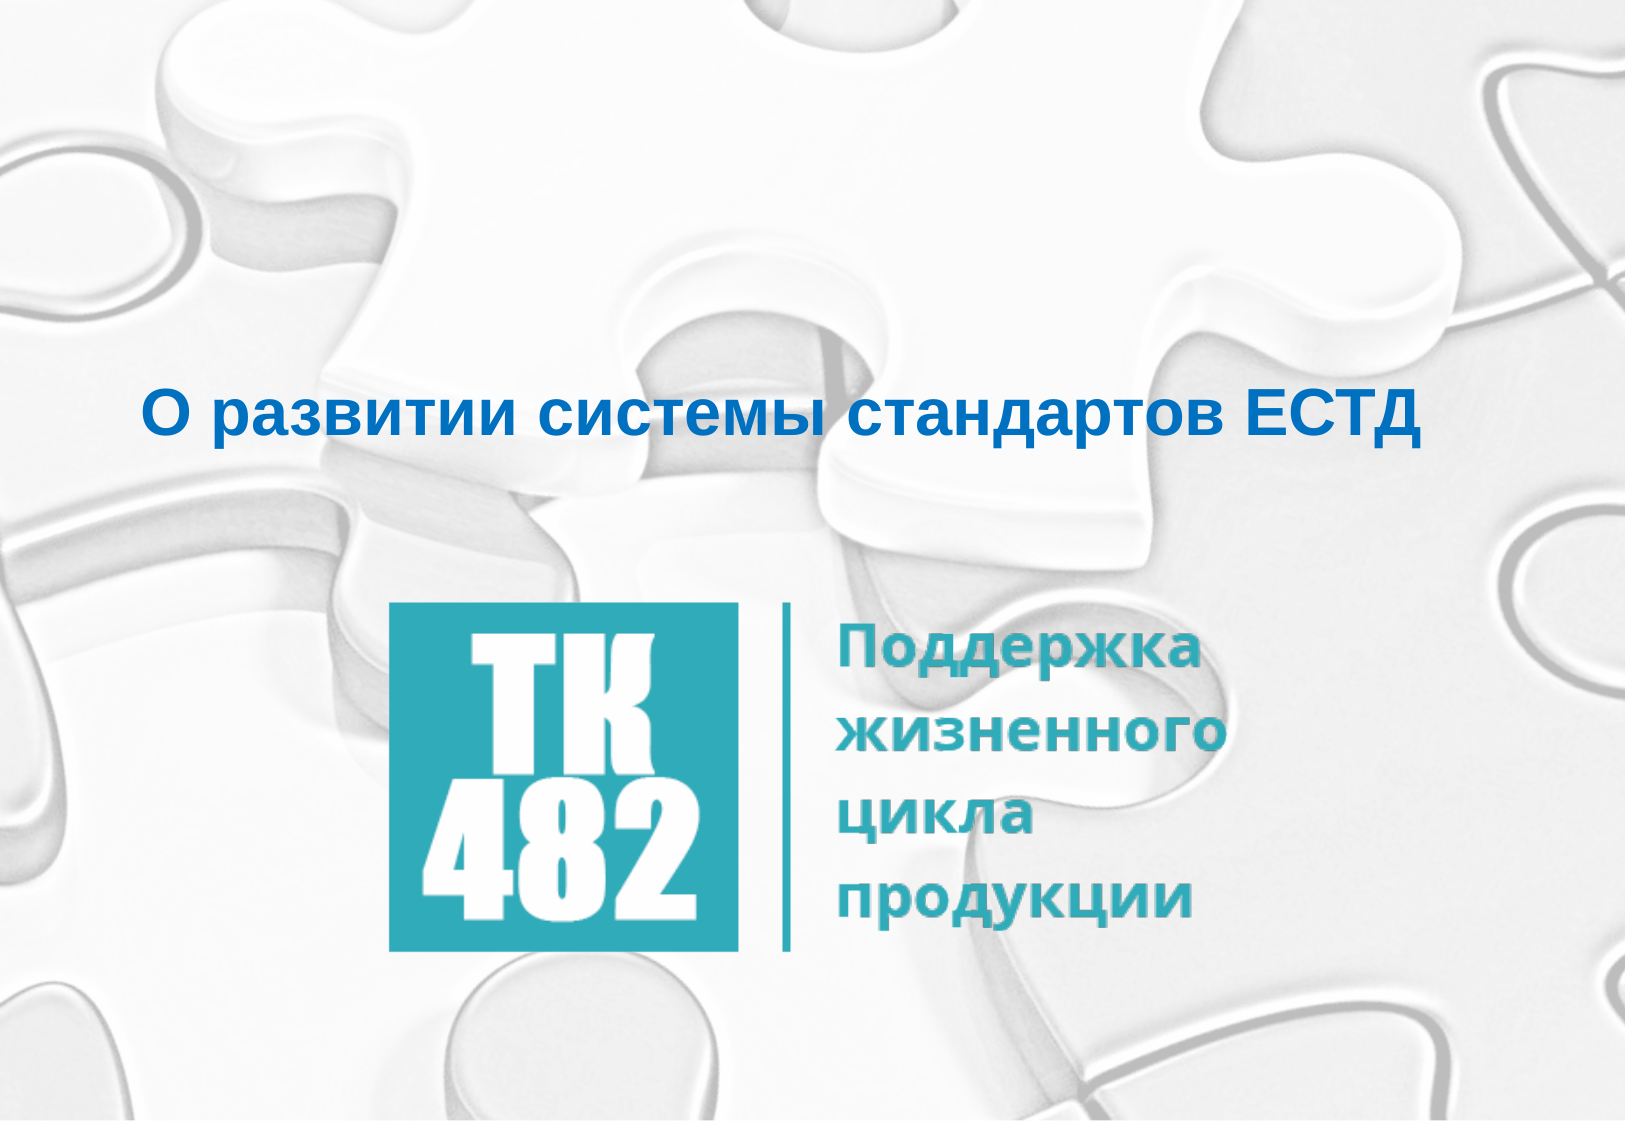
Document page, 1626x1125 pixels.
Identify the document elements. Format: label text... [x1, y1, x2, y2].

picture [328, 515, 1285, 1040]
text_box О развитии системы стандартов ЕСТД [125, 361, 1438, 457]
